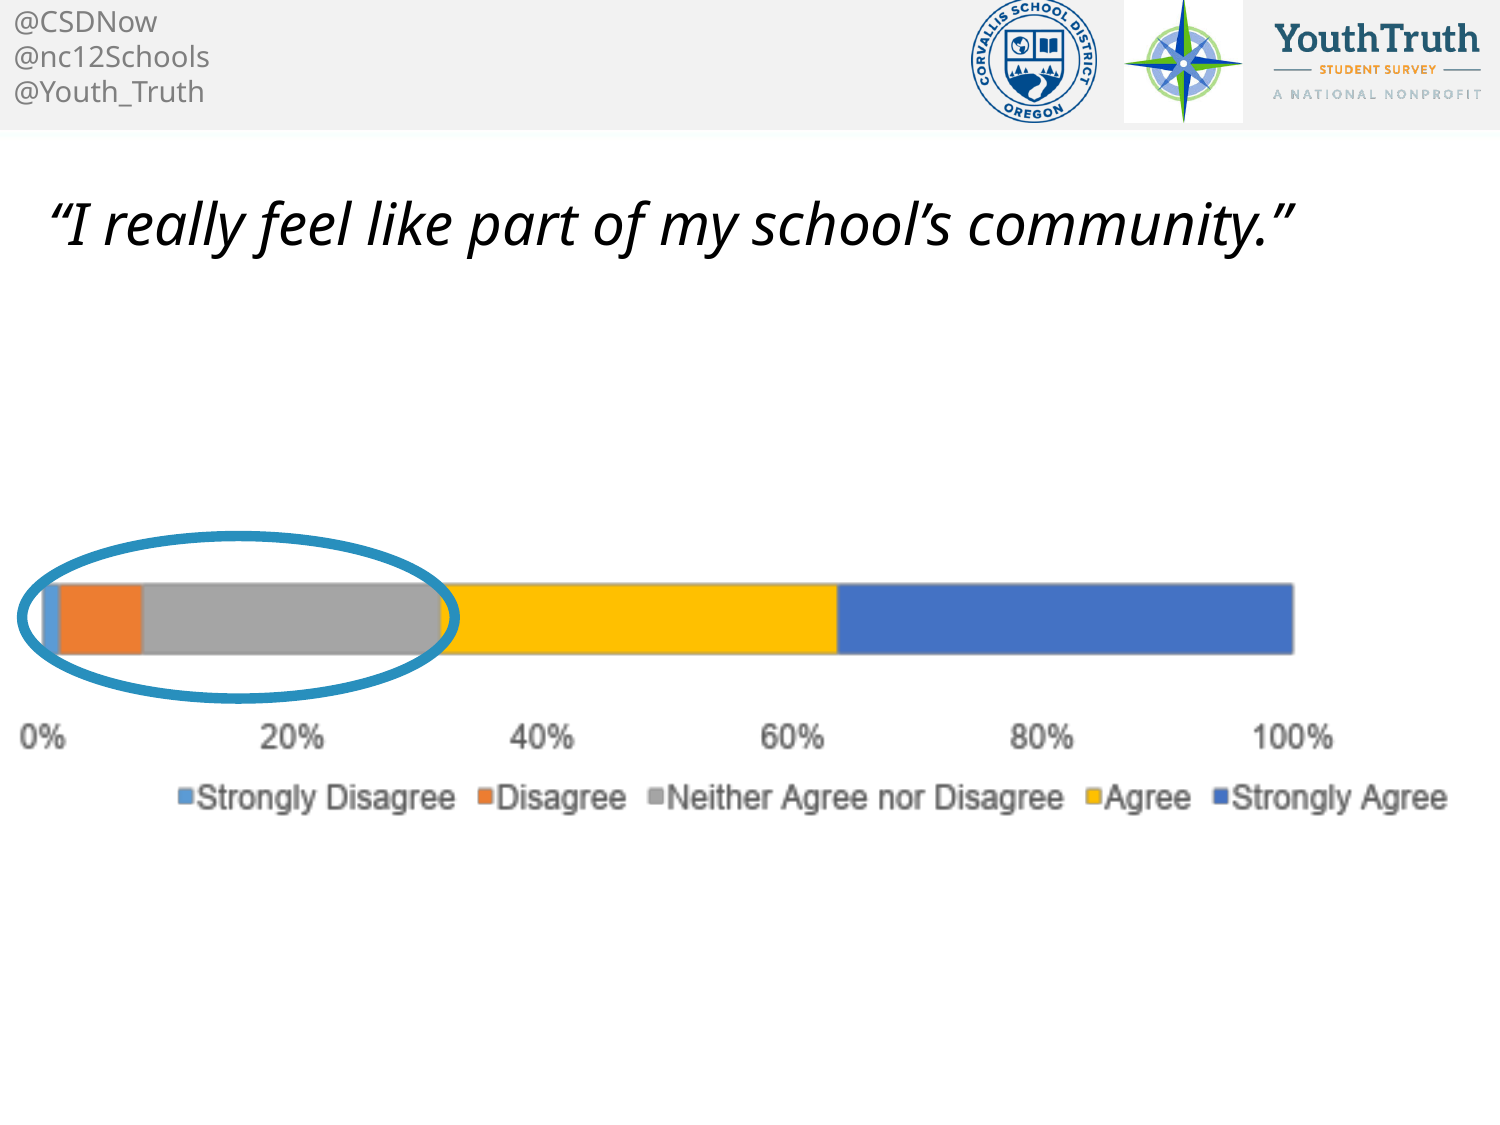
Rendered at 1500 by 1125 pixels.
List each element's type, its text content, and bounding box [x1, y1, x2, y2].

text_box “I really feel like part of my school’s community.” [33, 179, 1472, 266]
picture [0, 130, 1500, 1116]
picture [1270, 20, 1483, 101]
picture [1124, 0, 1243, 123]
picture [971, 0, 1097, 123]
